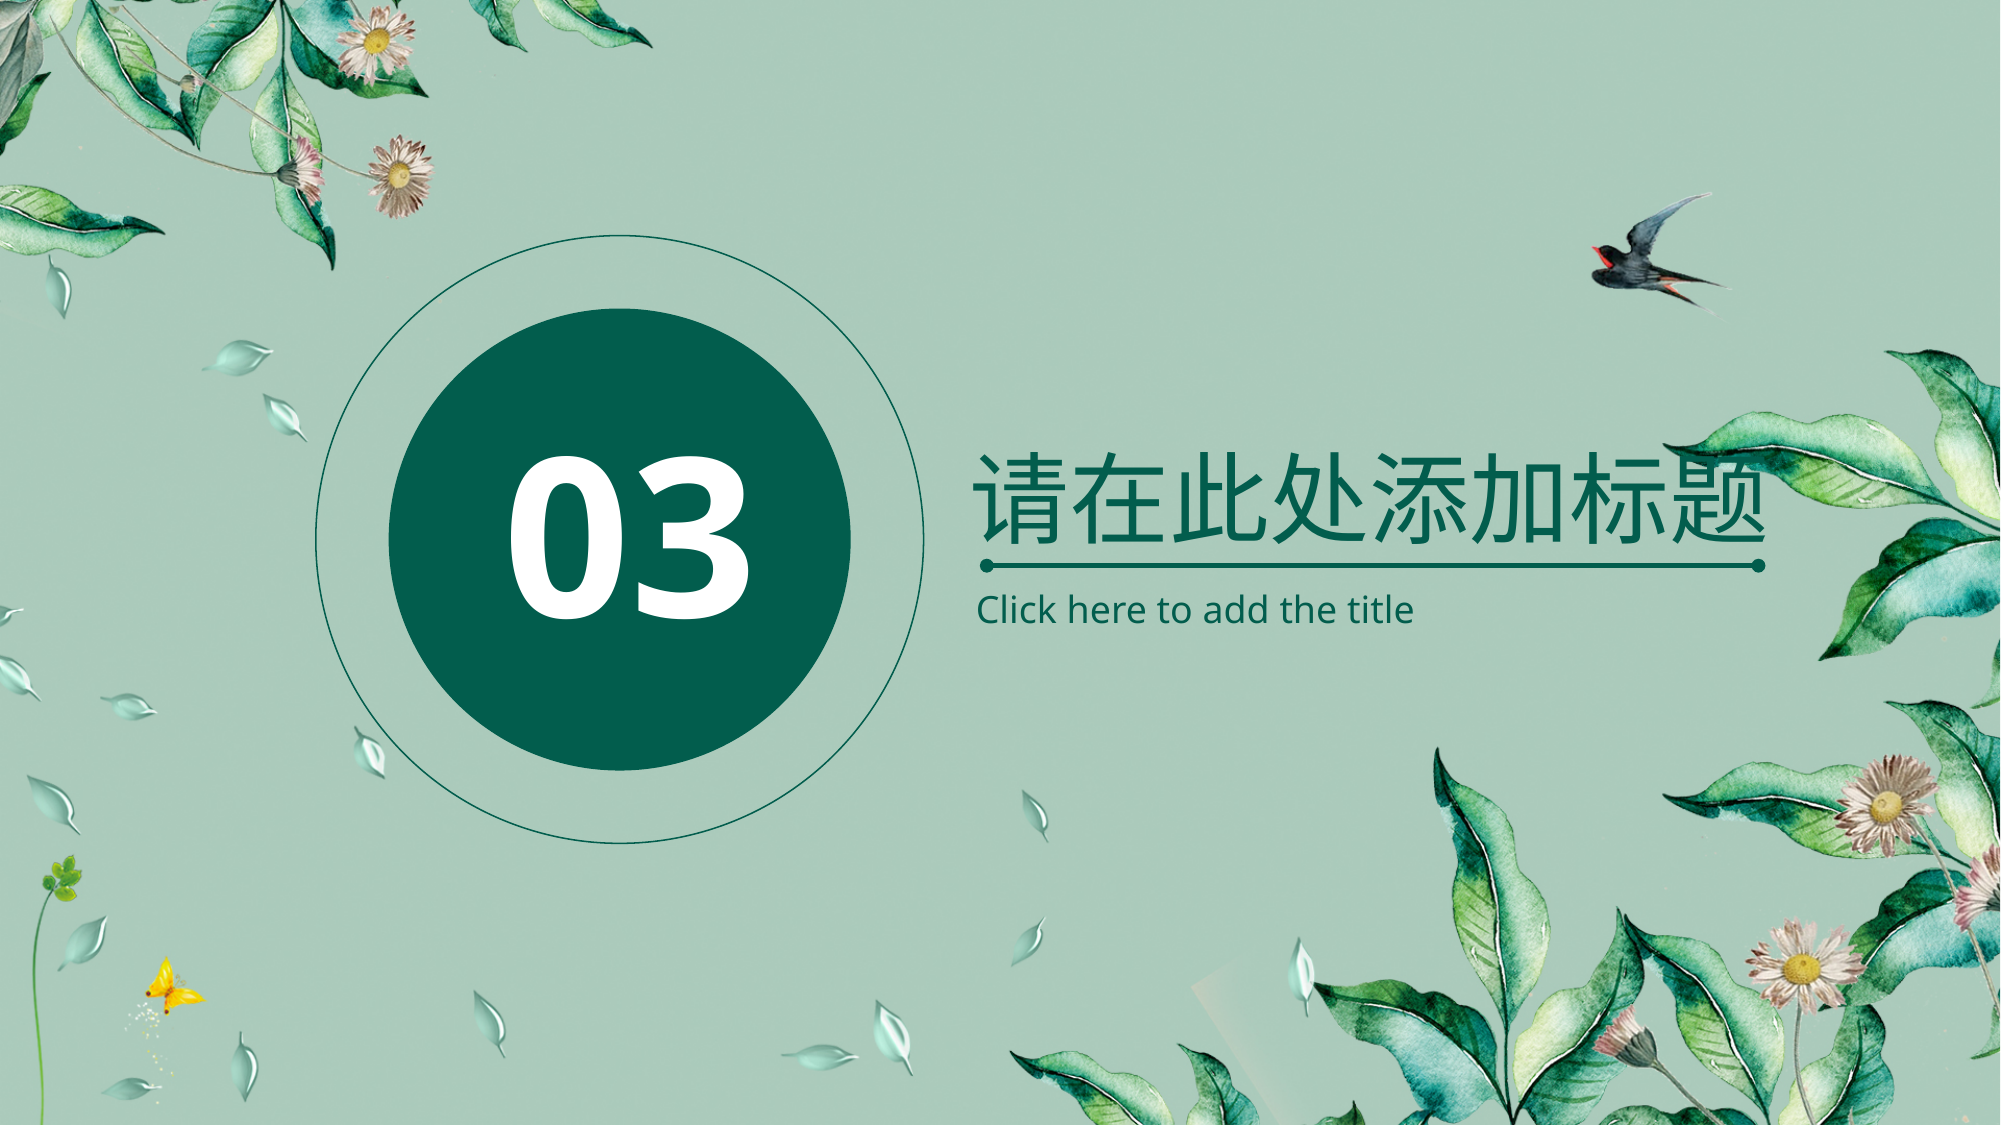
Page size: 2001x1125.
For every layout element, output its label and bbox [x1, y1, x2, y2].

picture [0, 0, 2001, 1125]
text_box [955, 429, 1835, 640]
text_box [315, 235, 924, 844]
